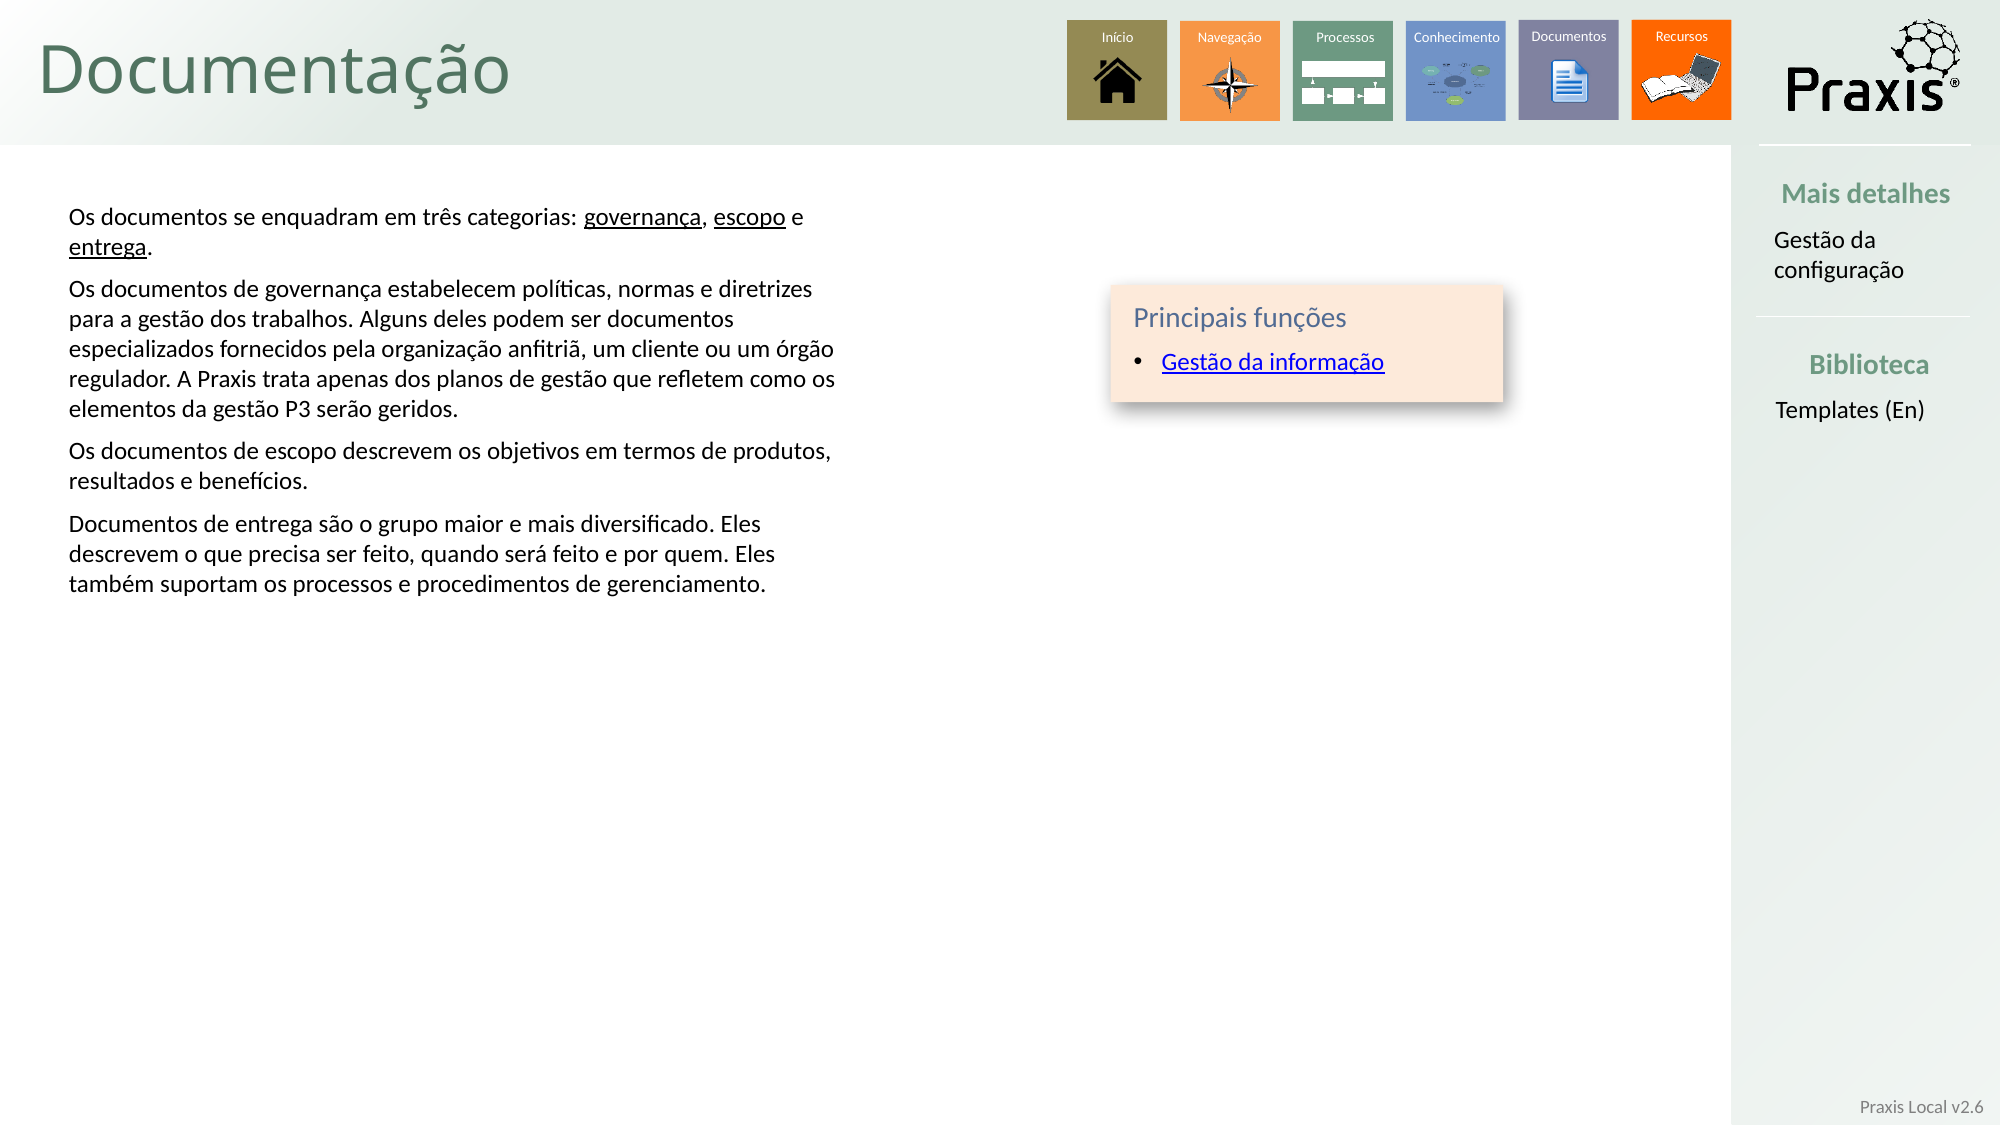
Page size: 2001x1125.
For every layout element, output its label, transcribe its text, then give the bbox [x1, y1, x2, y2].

title Documentação [22, 3, 1055, 140]
text_box [1766, 15, 1968, 128]
picture [1093, 57, 1142, 103]
picture [1202, 57, 1258, 113]
text_box Biblioteca [1739, 338, 2000, 388]
picture [1422, 61, 1490, 105]
picture [1639, 53, 1721, 104]
text_box Gestão da configuração [1759, 215, 1998, 291]
picture [1302, 61, 1385, 104]
picture [1544, 55, 1596, 107]
text_box Templates (En) [1760, 388, 1941, 431]
text_box Mais detalhes [1735, 166, 1997, 217]
text_box Os documentos se enquadram em três categorias: governança, escopo e entrega. Os documentos de governança estabelecem políticas, normas e diretrizes para a gestão dos trabalhos. Alguns deles podem ser documentos especializados fornecidos pela organização anfitriã, um cliente ou um órgão regulador. A Praxis trata apenas dos planos de gestão que refletem como os elementos da gestão P3 serão geridos. Os documentos de escopo descrevem os objetivos em termos de produtos, resultados e benefícios. Documentos de entrega são o grupo maior e mais diversificado. Eles descrevem o que precisa ser feito, quando será feito e por quem. Eles também suportam os processos e procedimentos de gerenciamento. [54, 192, 858, 605]
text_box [1110, 284, 1504, 403]
